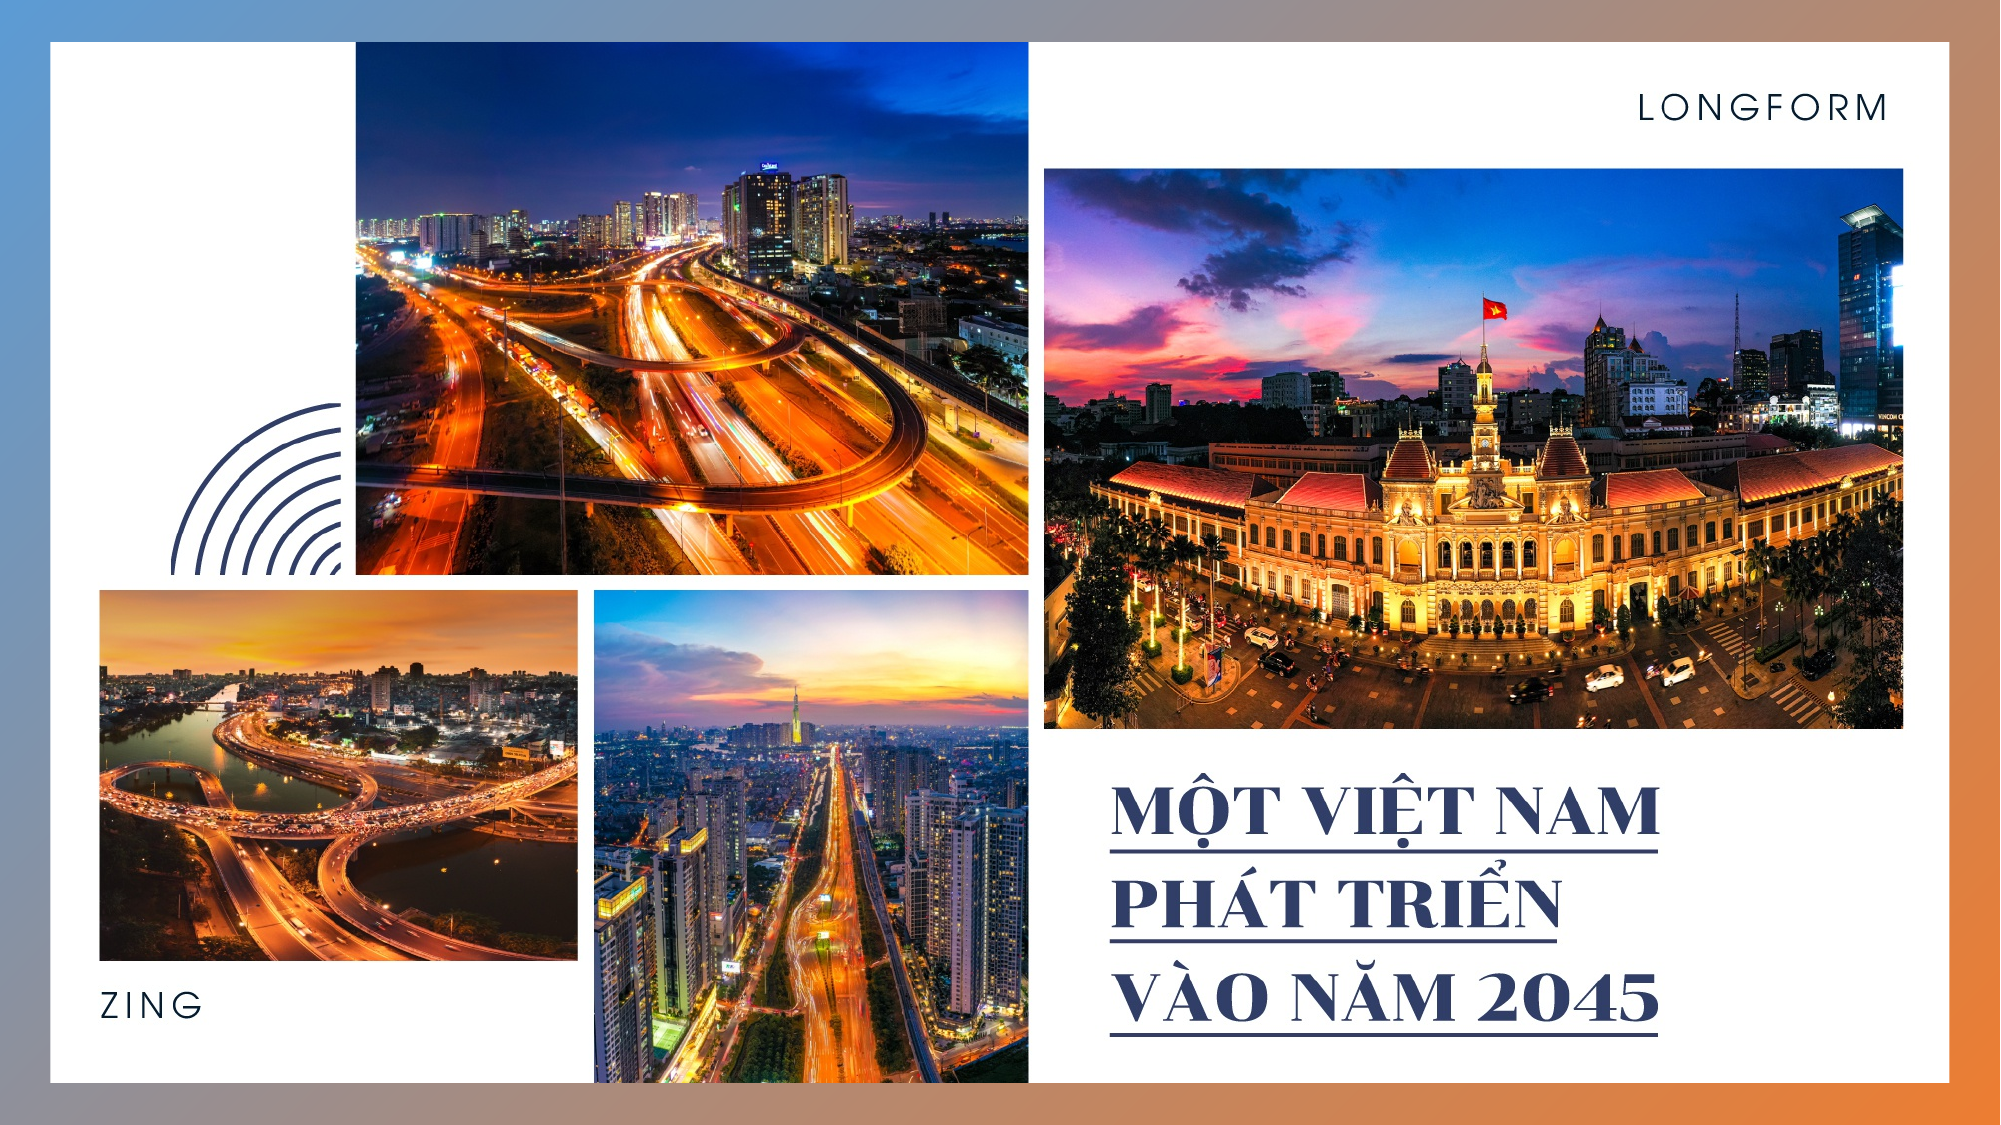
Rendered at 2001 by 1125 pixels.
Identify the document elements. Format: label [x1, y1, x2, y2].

text_box [0, 0, 2000, 1125]
list [50, 42, 1950, 1083]
